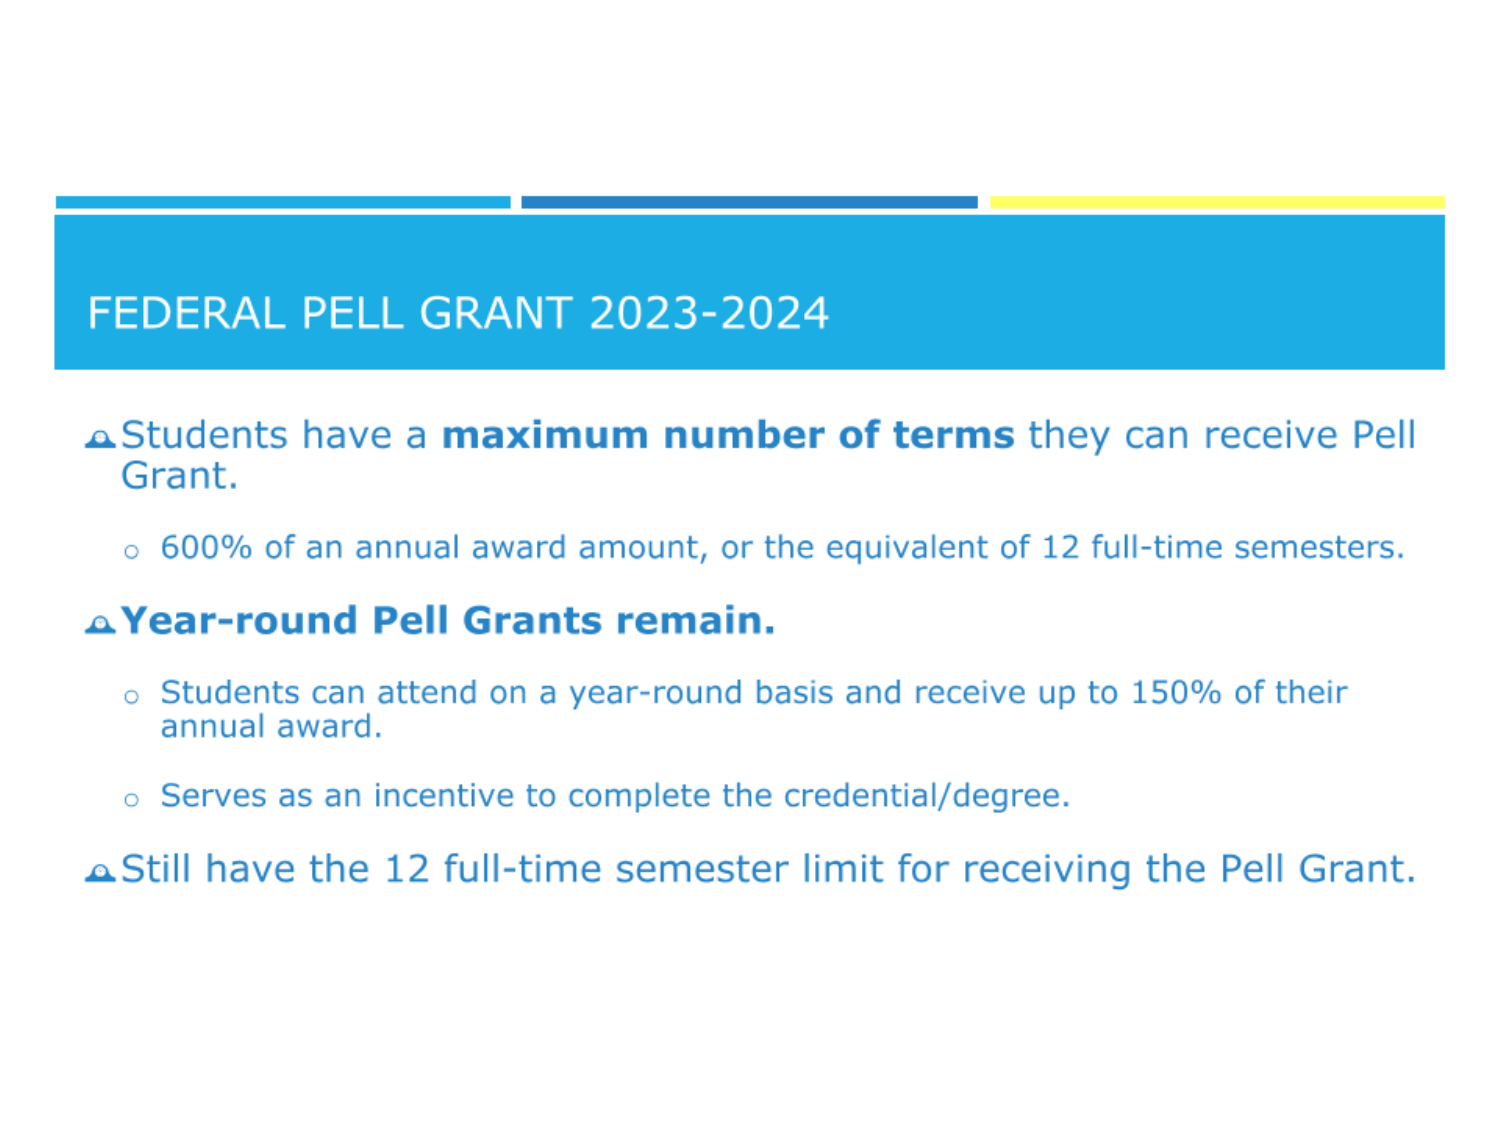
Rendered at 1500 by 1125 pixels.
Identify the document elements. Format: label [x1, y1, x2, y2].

picture [0, 140, 1500, 985]
